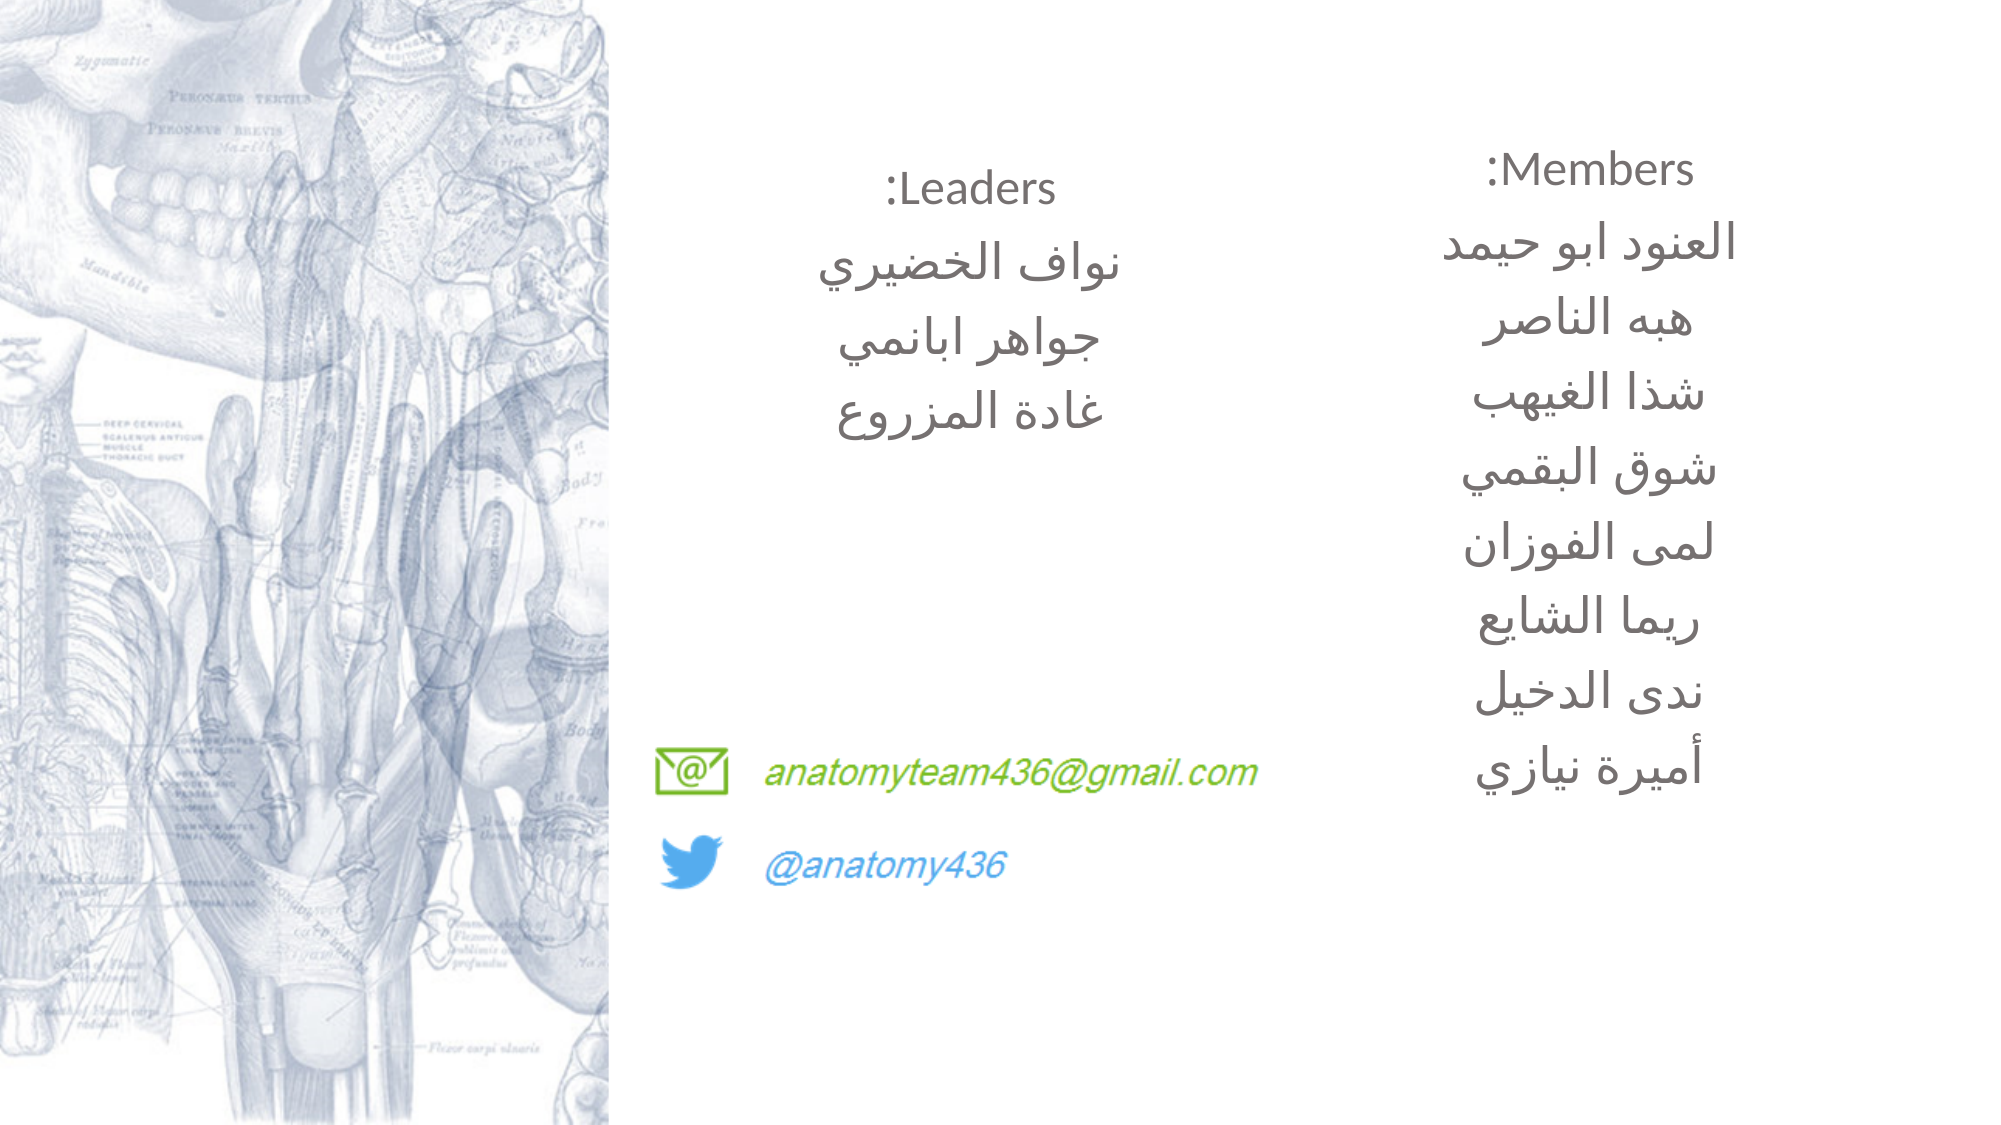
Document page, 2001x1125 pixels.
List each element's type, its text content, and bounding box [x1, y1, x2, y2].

picture [0, 0, 1294, 1125]
list Members: العنود ابو حيمد هبه الناصر شذا الغيهب شوق البقمي لمى الفوزان ريما الشايع ندى الدخيل أميرة نيازي [1376, 134, 1804, 849]
